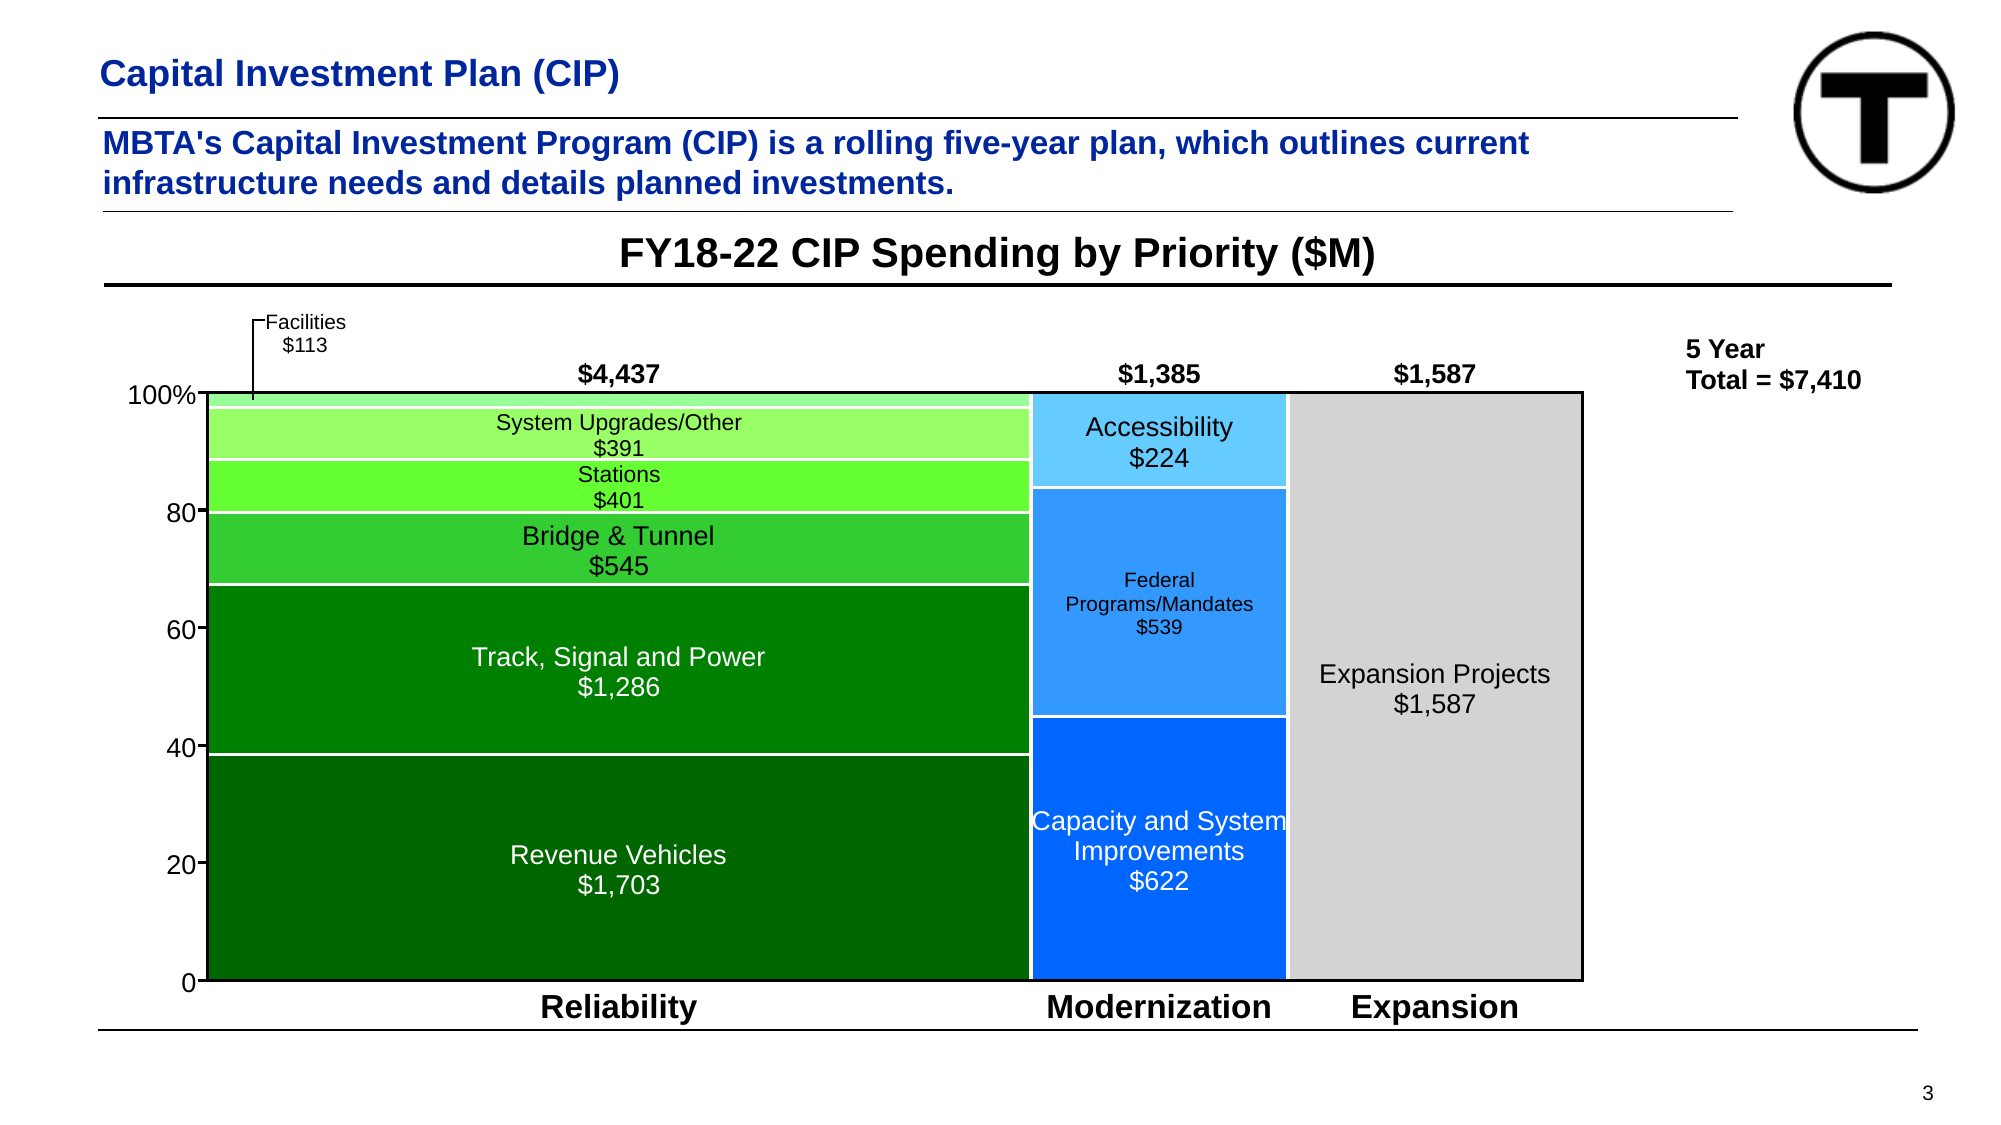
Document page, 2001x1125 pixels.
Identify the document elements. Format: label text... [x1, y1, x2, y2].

title Capital Investment Plan (CIP) [84, 24, 1716, 102]
picture [1758, 24, 1989, 204]
text_box MBTA's Capital Investment Program (CIP) is a rolling five-year plan, which outlines current infrastructure needs and details planned investments. [102, 120, 1734, 201]
table_header FY18-22 CIP Spending by Priority ($M) [104, 221, 1892, 283]
text_box [0, 246, 1968, 1125]
